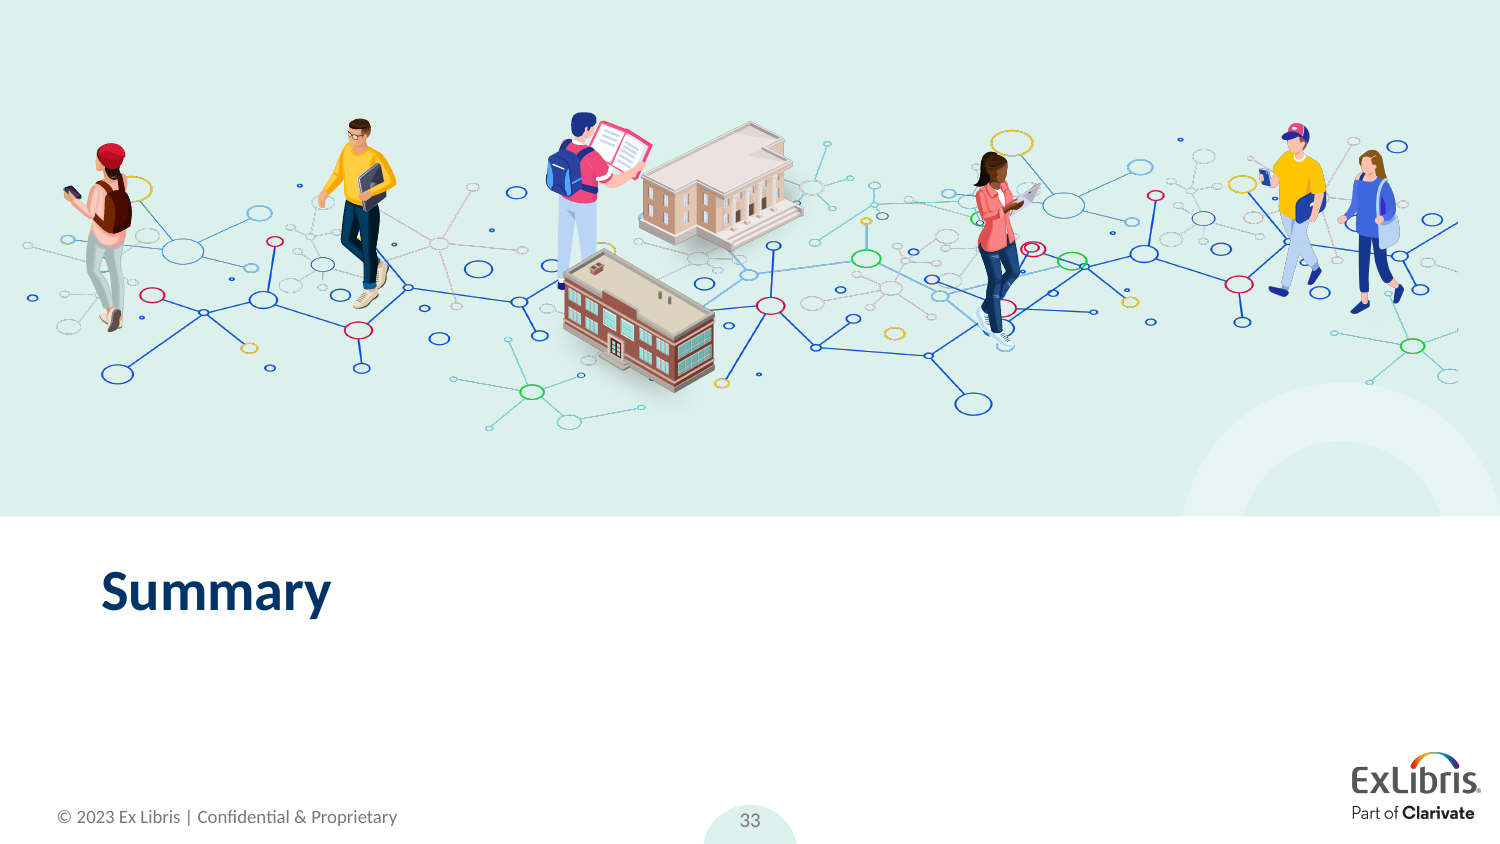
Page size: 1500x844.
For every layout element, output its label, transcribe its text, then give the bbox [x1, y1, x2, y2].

picture [609, 165, 621, 174]
title Summary [86, 544, 1436, 749]
text_box 33 [705, 789, 795, 844]
picture [1352, 752, 1481, 819]
picture [22, 95, 1459, 431]
